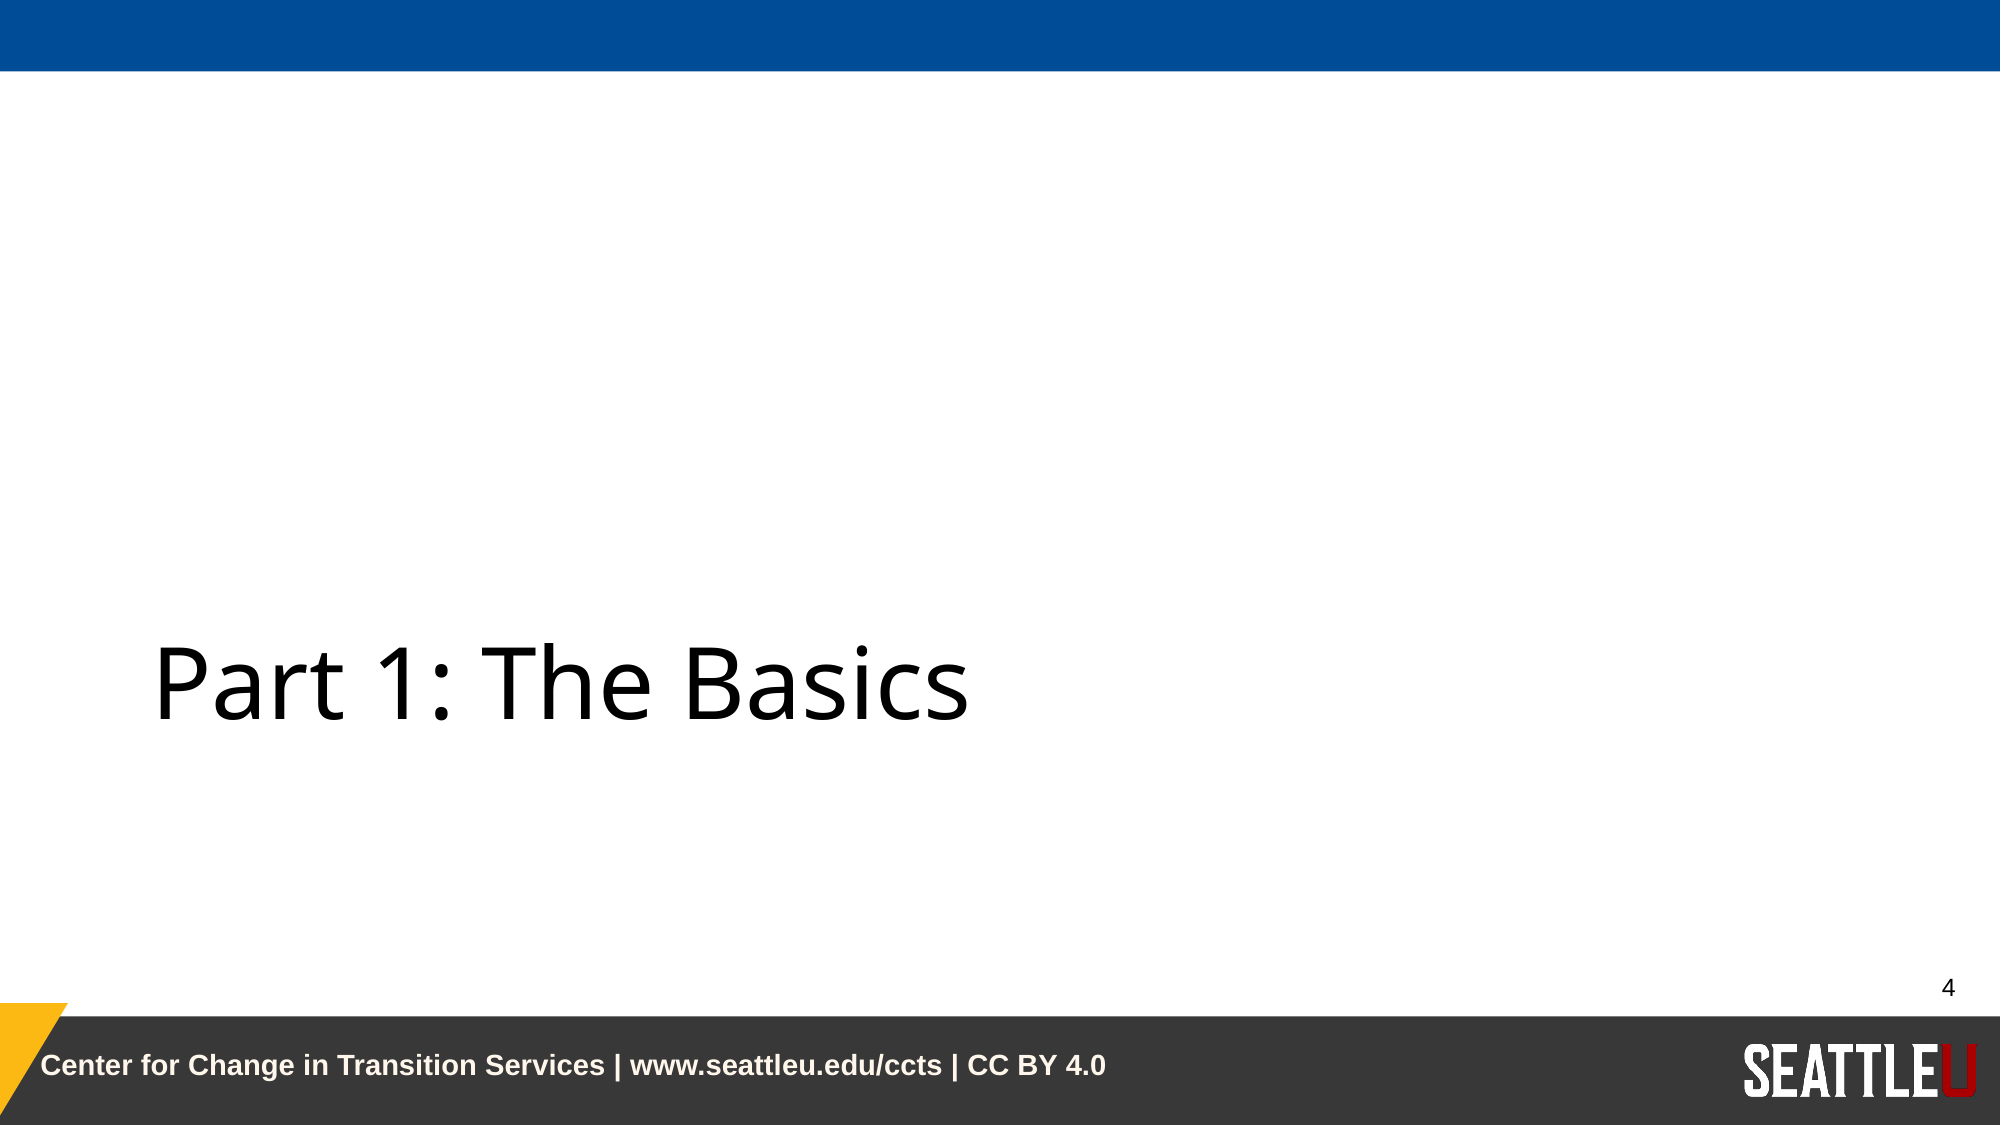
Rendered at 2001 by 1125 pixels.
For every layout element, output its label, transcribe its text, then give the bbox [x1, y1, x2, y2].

picture [1744, 1044, 1978, 1097]
slide_number 4 [1900, 956, 1971, 1017]
title Part 1: The Basics [136, 280, 1862, 749]
